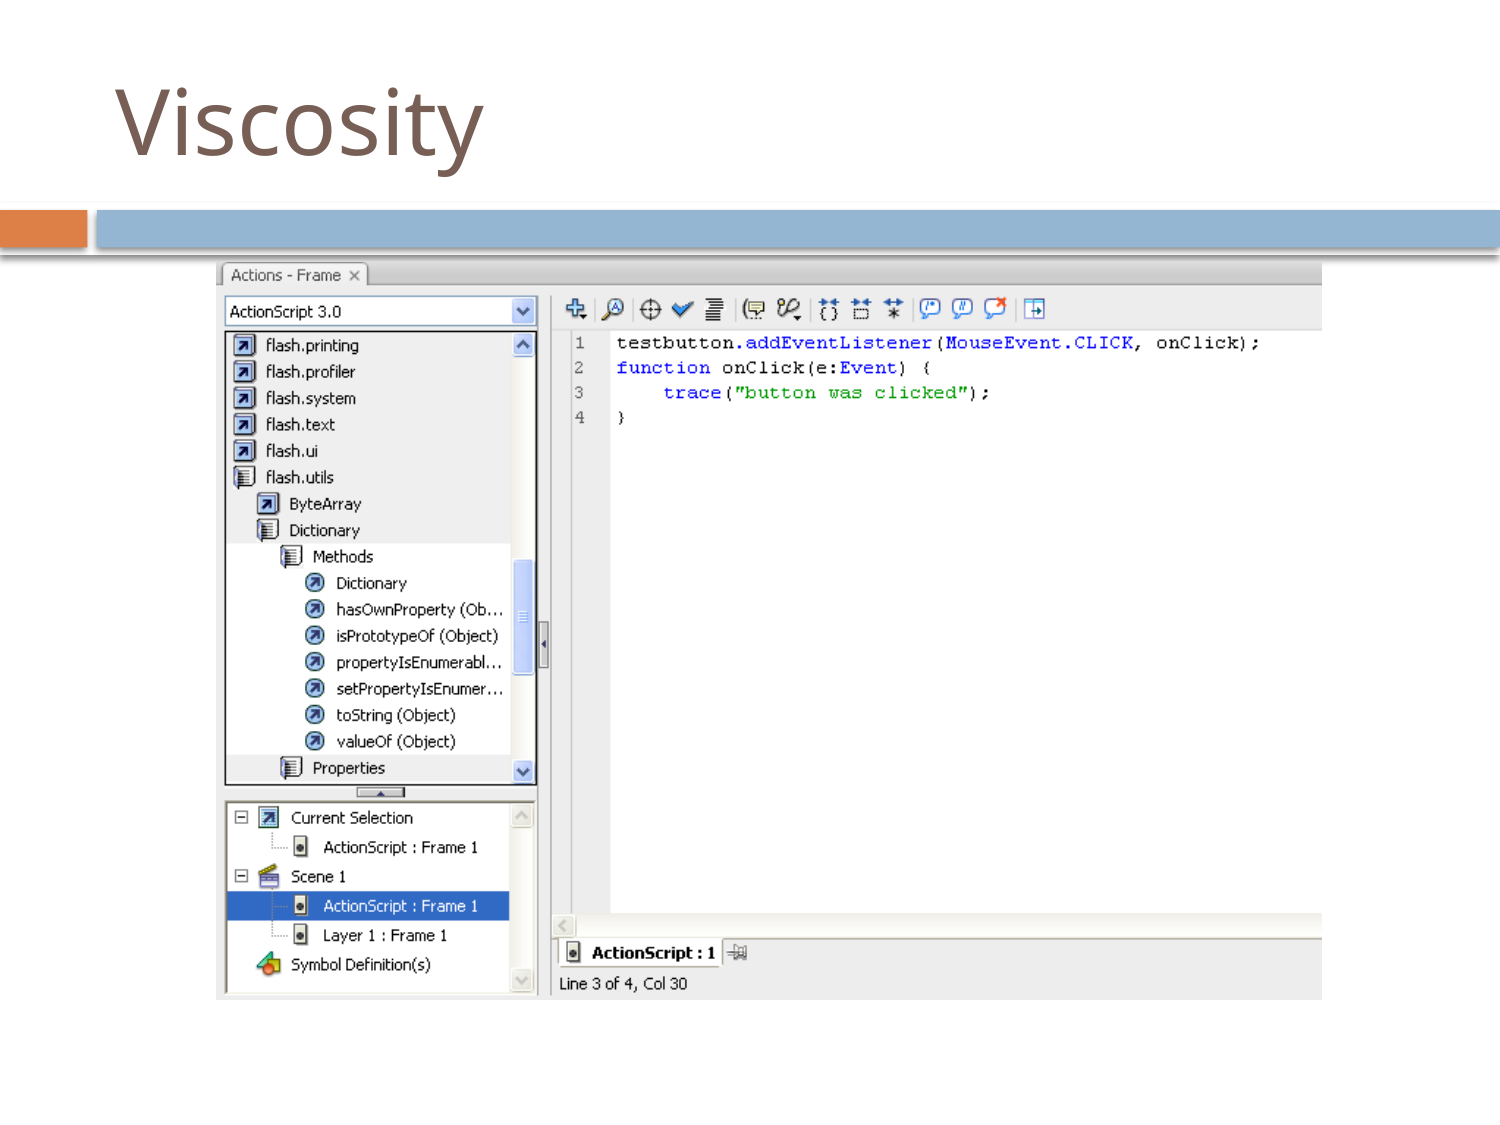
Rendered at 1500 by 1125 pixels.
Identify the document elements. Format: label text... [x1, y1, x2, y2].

title Viscosity [100, 37, 1438, 200]
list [216, 262, 1323, 1001]
